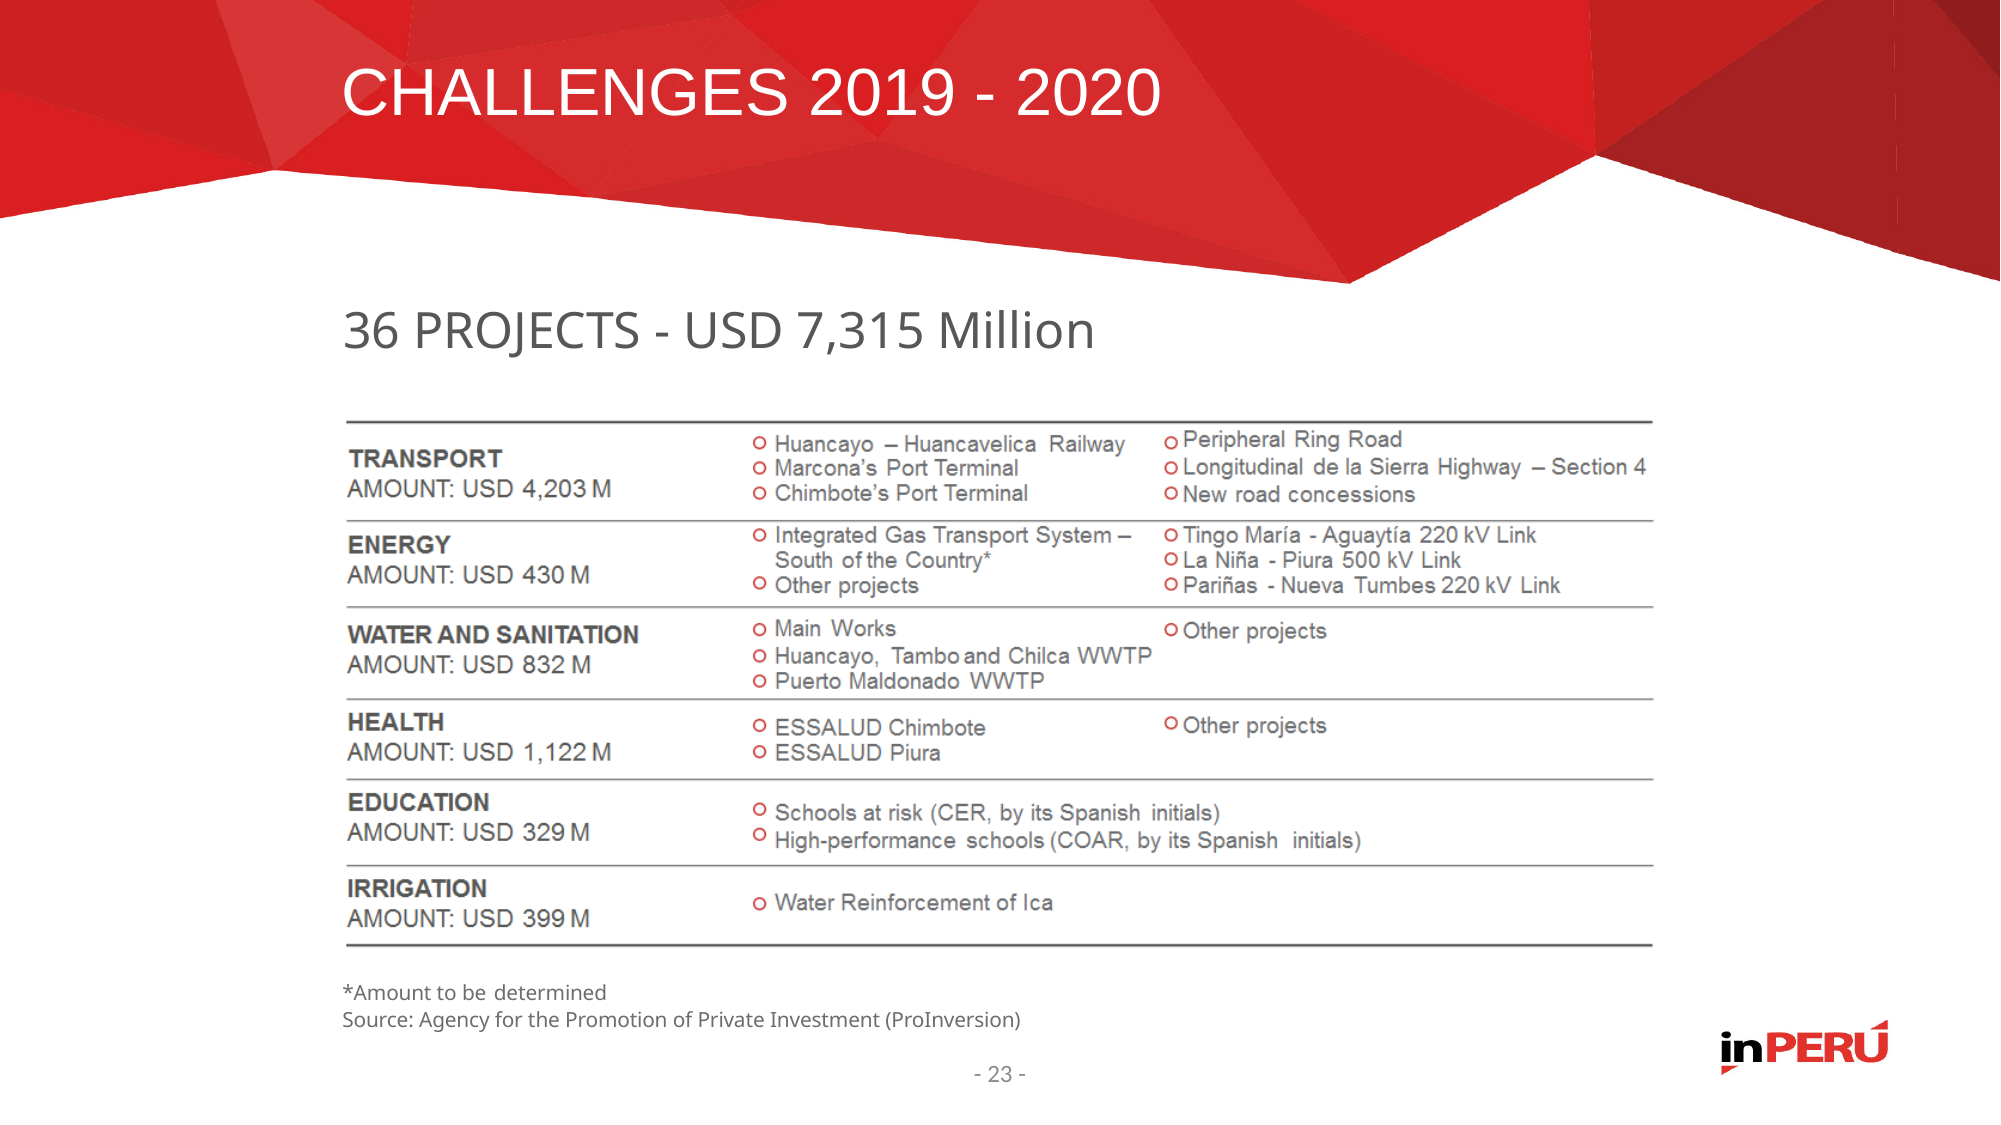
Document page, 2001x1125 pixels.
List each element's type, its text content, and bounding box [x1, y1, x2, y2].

title CHALLENGES 2019 - 2020 [324, 0, 1675, 183]
slide_number - 23 - [766, 1042, 1234, 1103]
text_box 36 PROJECTS - USD 7,315 Million [328, 290, 1112, 366]
picture [0, 0, 2000, 1125]
text_box *Amount to be determined Source: Agency for the Promotion of Private Investment (ProInversion) [340, 977, 1036, 1032]
